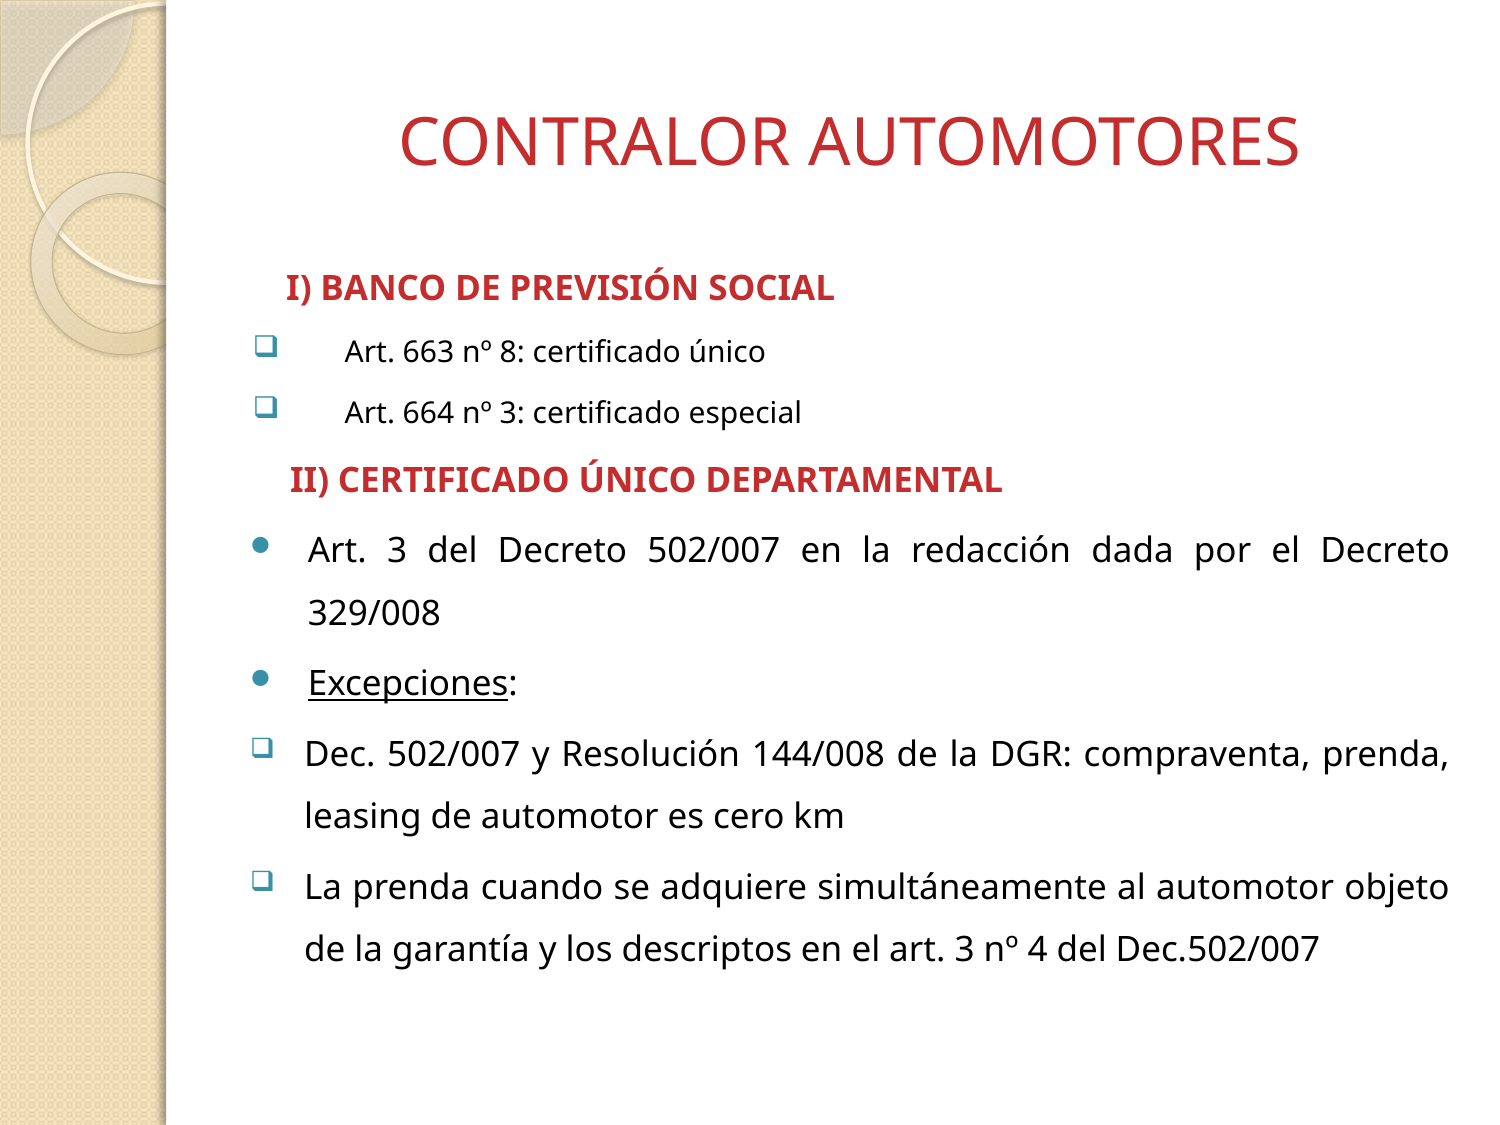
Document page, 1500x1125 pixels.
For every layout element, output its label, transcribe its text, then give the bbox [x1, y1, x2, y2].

title CONTRALOR AUTOMOTORES [235, 45, 1466, 233]
list I) BANCO DE PREVISIÓN SOCIAL Art. 663 nº 8: certificado único Art. 664 nº 3: certificado especial II) CERTIFICADO ÚNICO DEPARTAMENTAL Art. 3 del Decreto 502/007 en la redacción dada por el Decreto 329/008 Excepciones: Dec. 502/007 y Resolución 144/008 de la DGR: compraventa, prenda, leasing de automotor es cero km La prenda cuando se adquiere simultáneamente al automotor objeto de la garantía y los descriptos en el art. 3 nº 4 del Dec.502/007 [235, 237, 1466, 1025]
